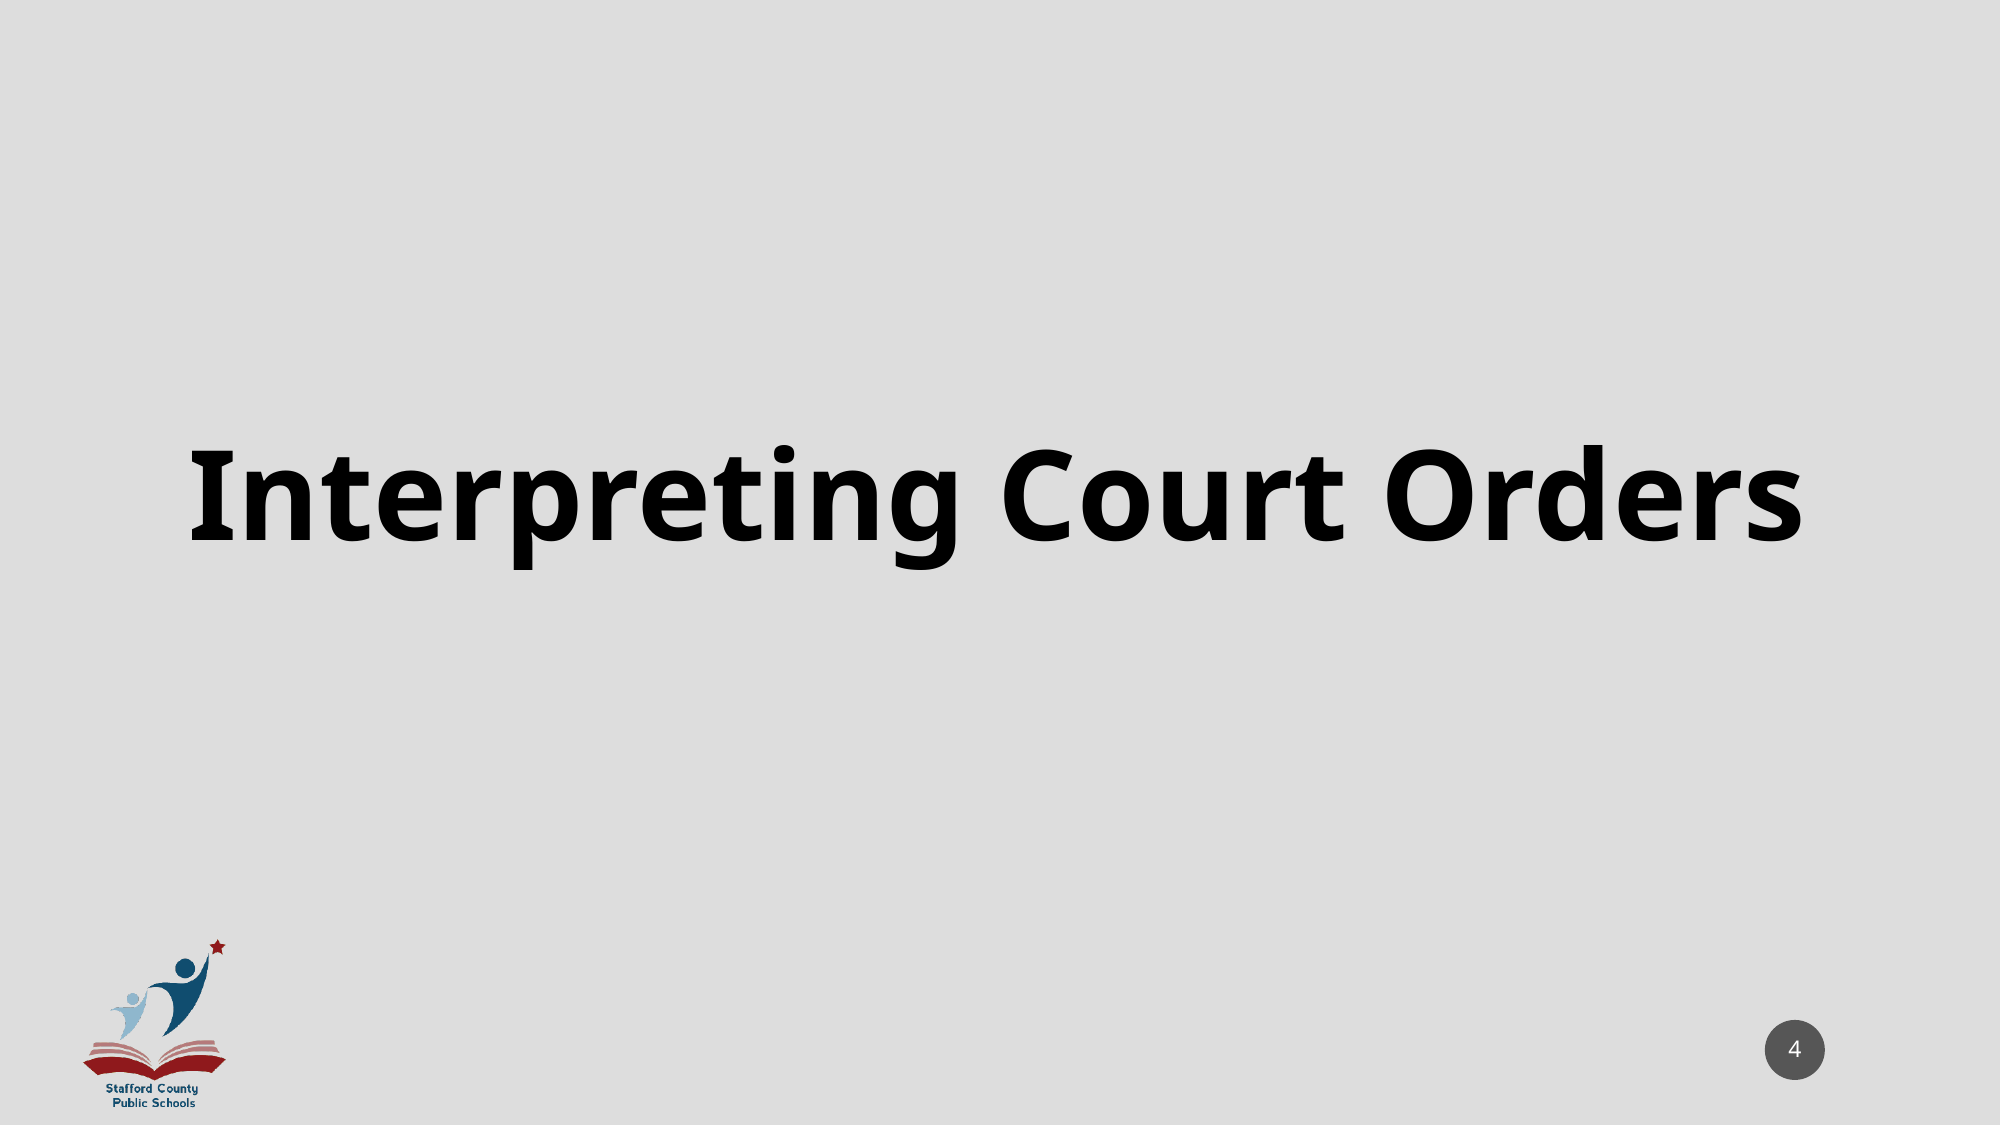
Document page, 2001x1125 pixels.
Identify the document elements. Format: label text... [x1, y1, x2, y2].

slide_number 4 [1764, 1019, 1825, 1080]
text_box Interpreting Court Orders [174, 408, 1823, 573]
picture [54, 928, 254, 1112]
